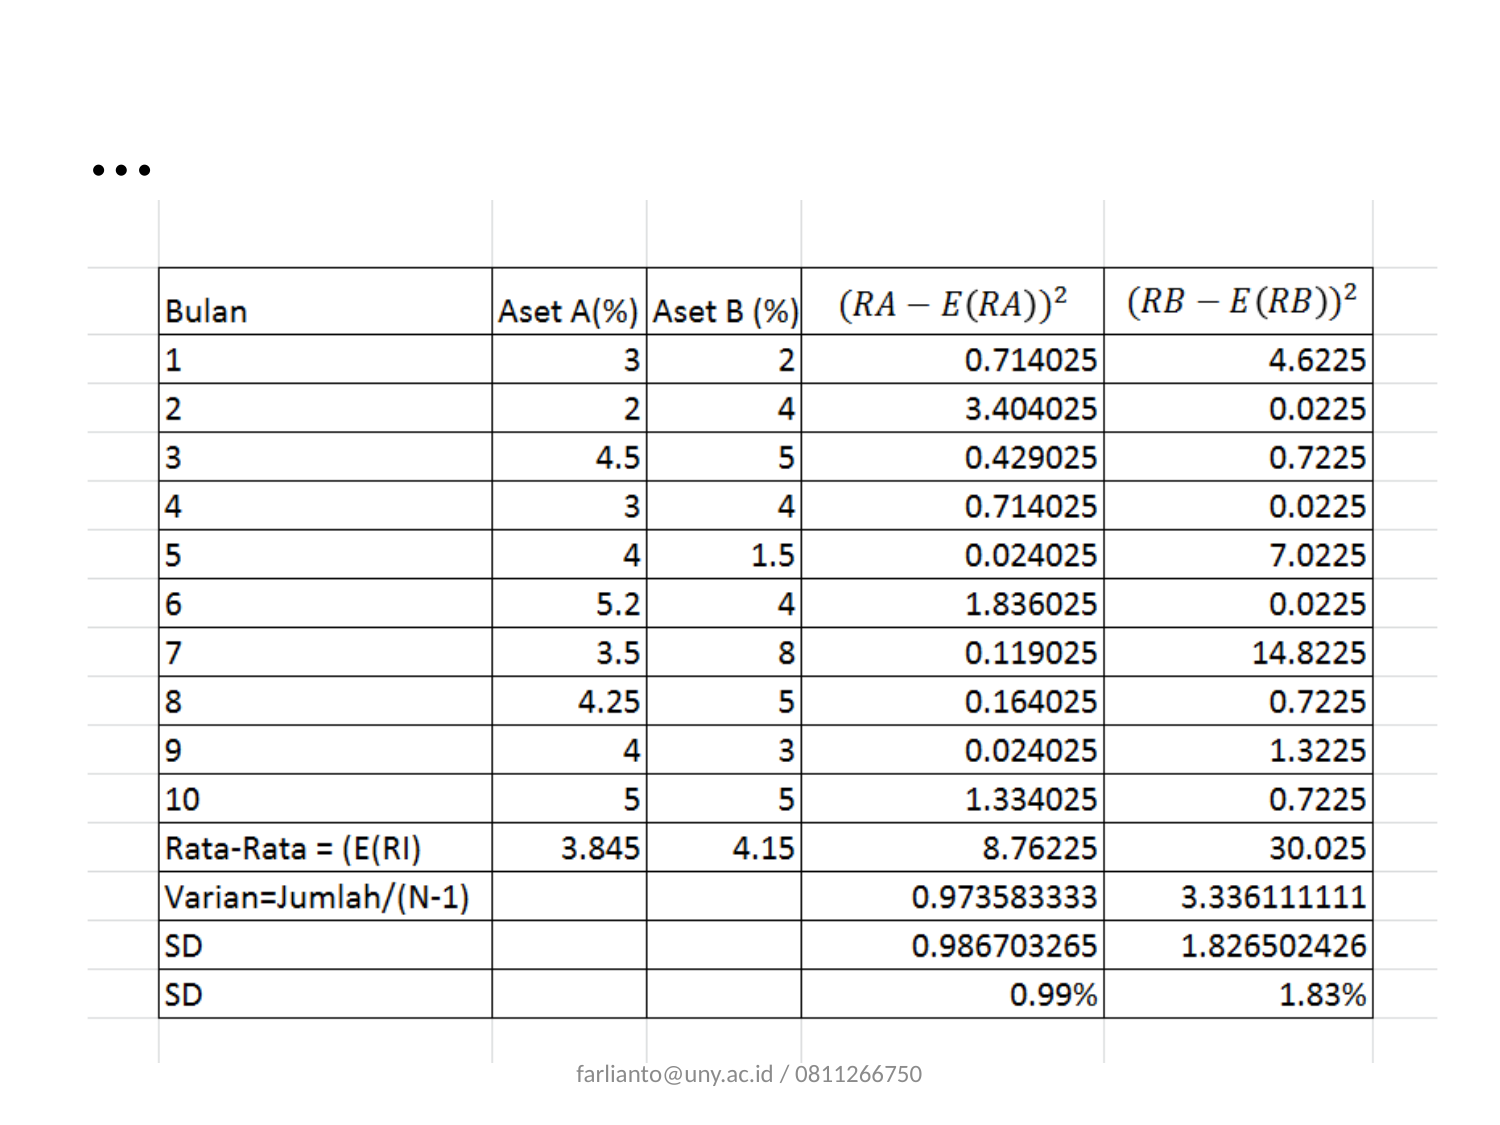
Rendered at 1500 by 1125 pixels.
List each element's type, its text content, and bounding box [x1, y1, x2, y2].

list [87, 199, 1438, 1063]
title … [75, 45, 1425, 233]
footer farlianto@uny.ac.id / 0811266750 [512, 1072, 988, 1103]
